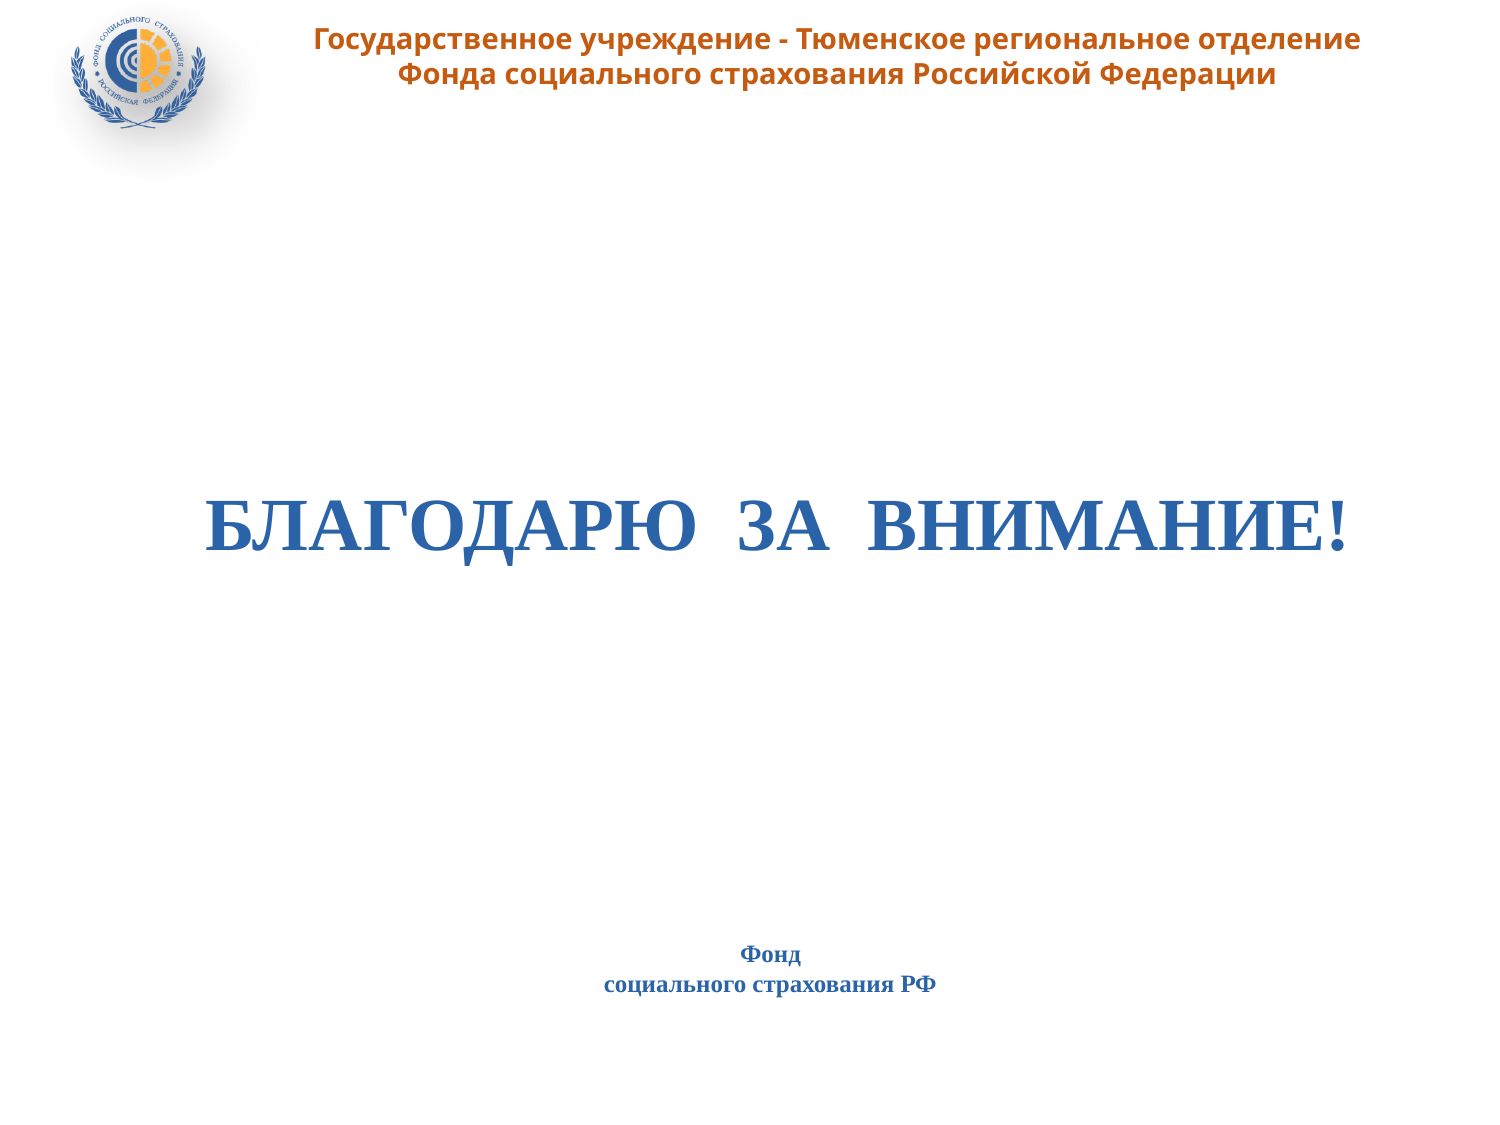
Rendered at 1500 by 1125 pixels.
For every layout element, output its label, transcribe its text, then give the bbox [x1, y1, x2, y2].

text_box Фонд социального страхования РФ [561, 929, 987, 1035]
picture [63, 10, 212, 134]
text_box БЛАГОДАРЮ ЗА ВНИМАНИЕ! [190, 468, 1367, 573]
text_box Государственное учреждение - Тюменское региональное отделение Фонда социального страхования Российской Федерации [212, 12, 1464, 98]
